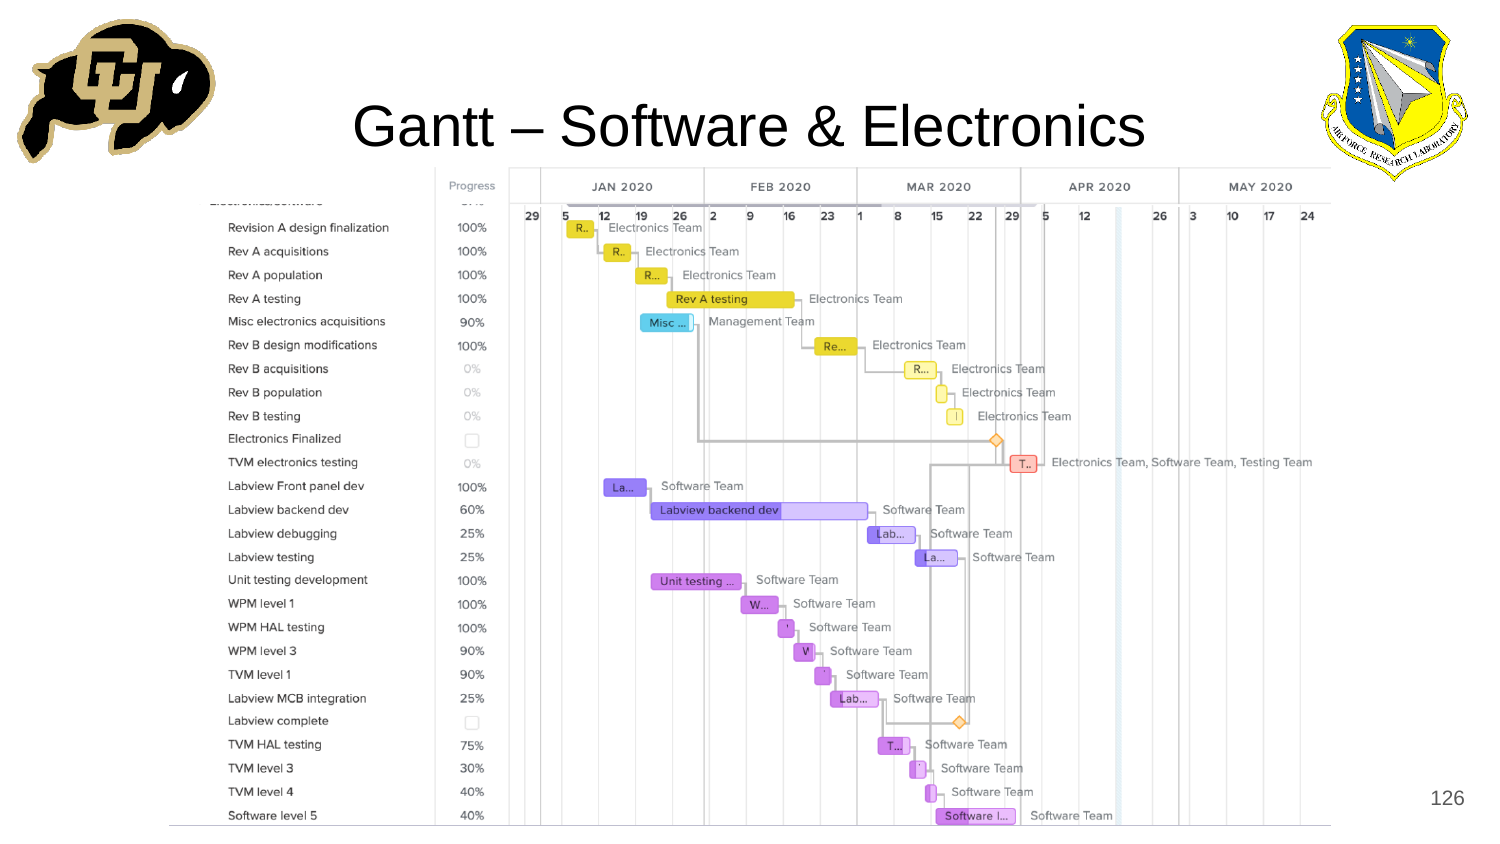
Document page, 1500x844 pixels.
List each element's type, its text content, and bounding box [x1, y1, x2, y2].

title Gantt – Software & Electronics [220, 72, 1303, 149]
picture [15, 17, 1481, 827]
slide_number 126 [1389, 764, 1480, 830]
